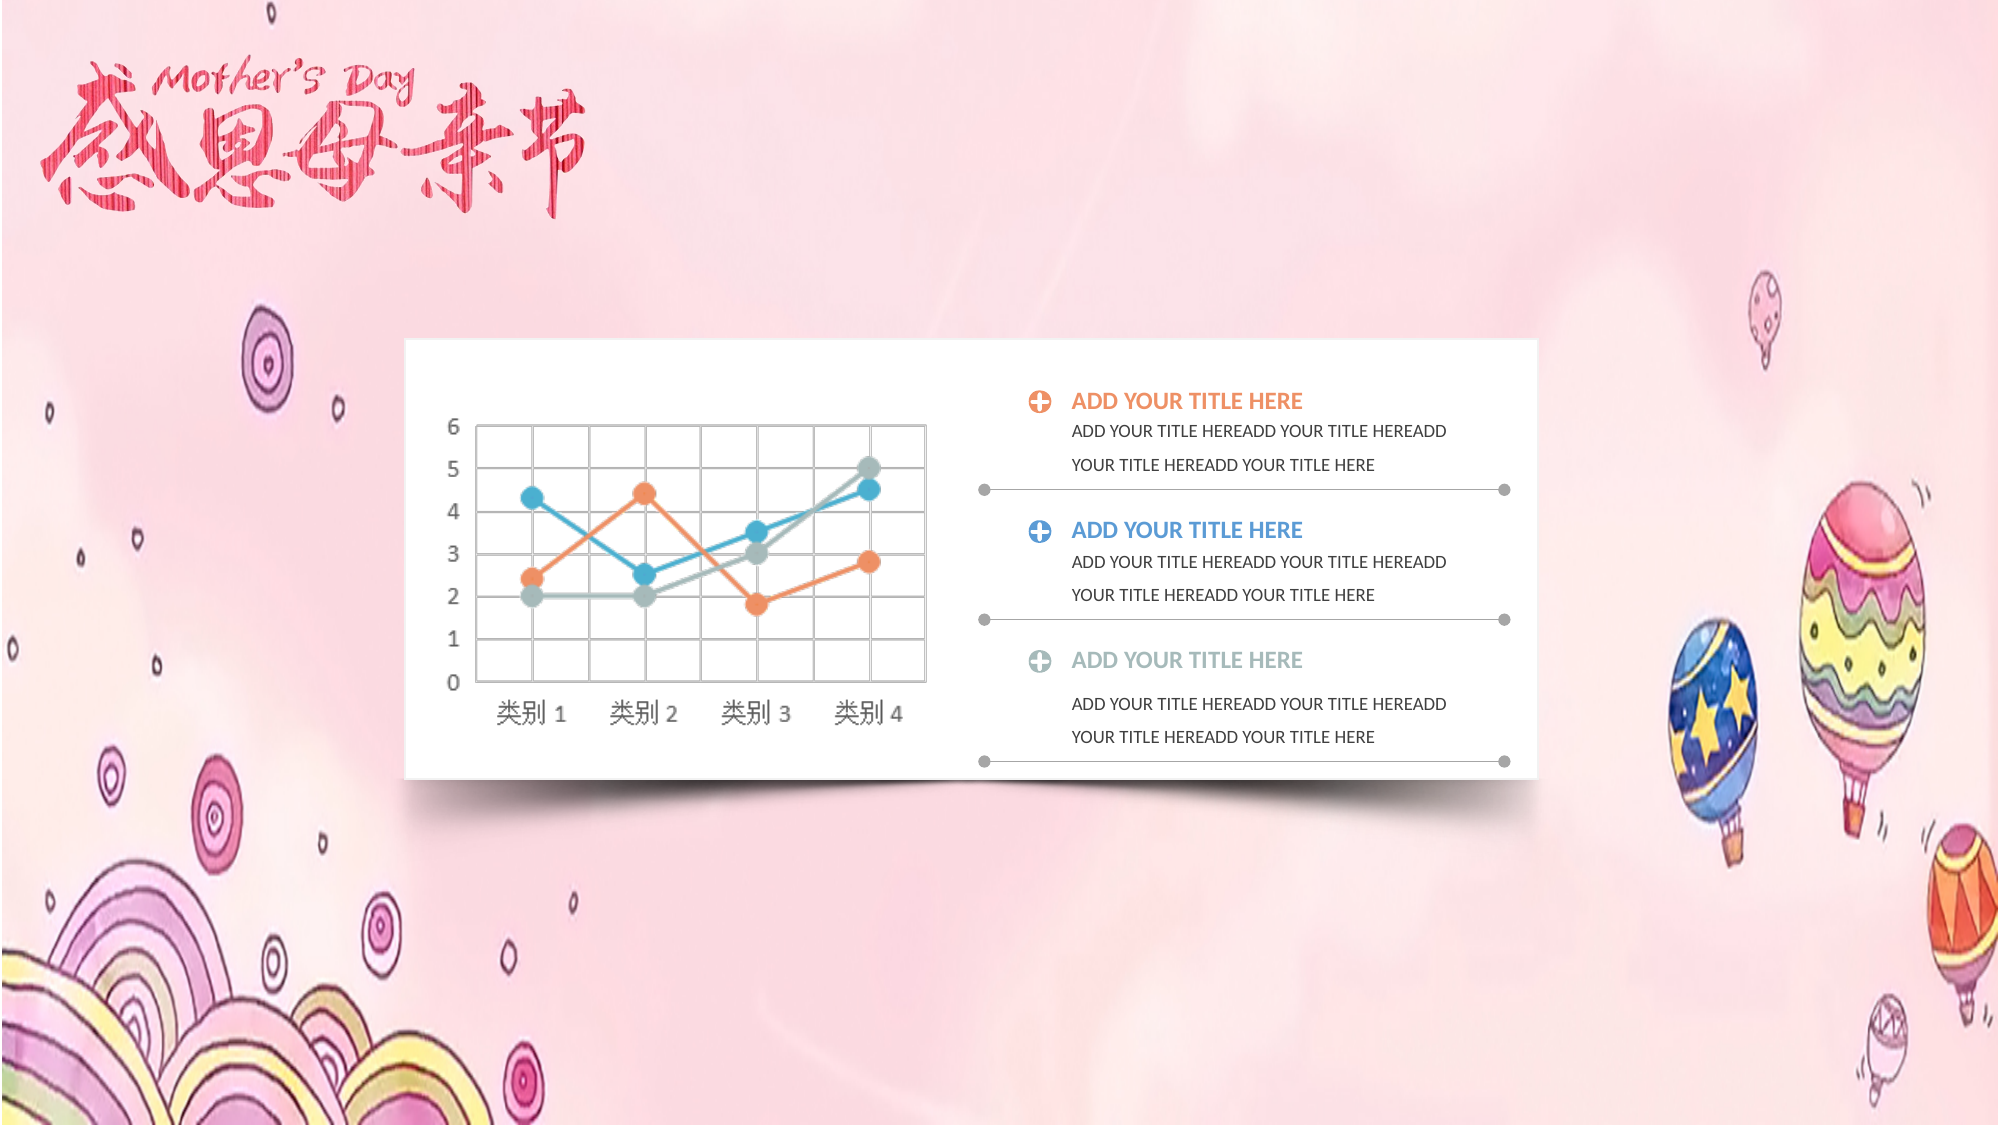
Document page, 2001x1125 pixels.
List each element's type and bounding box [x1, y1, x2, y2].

picture [0, 0, 1998, 1125]
text_box [148, 223, 1795, 955]
